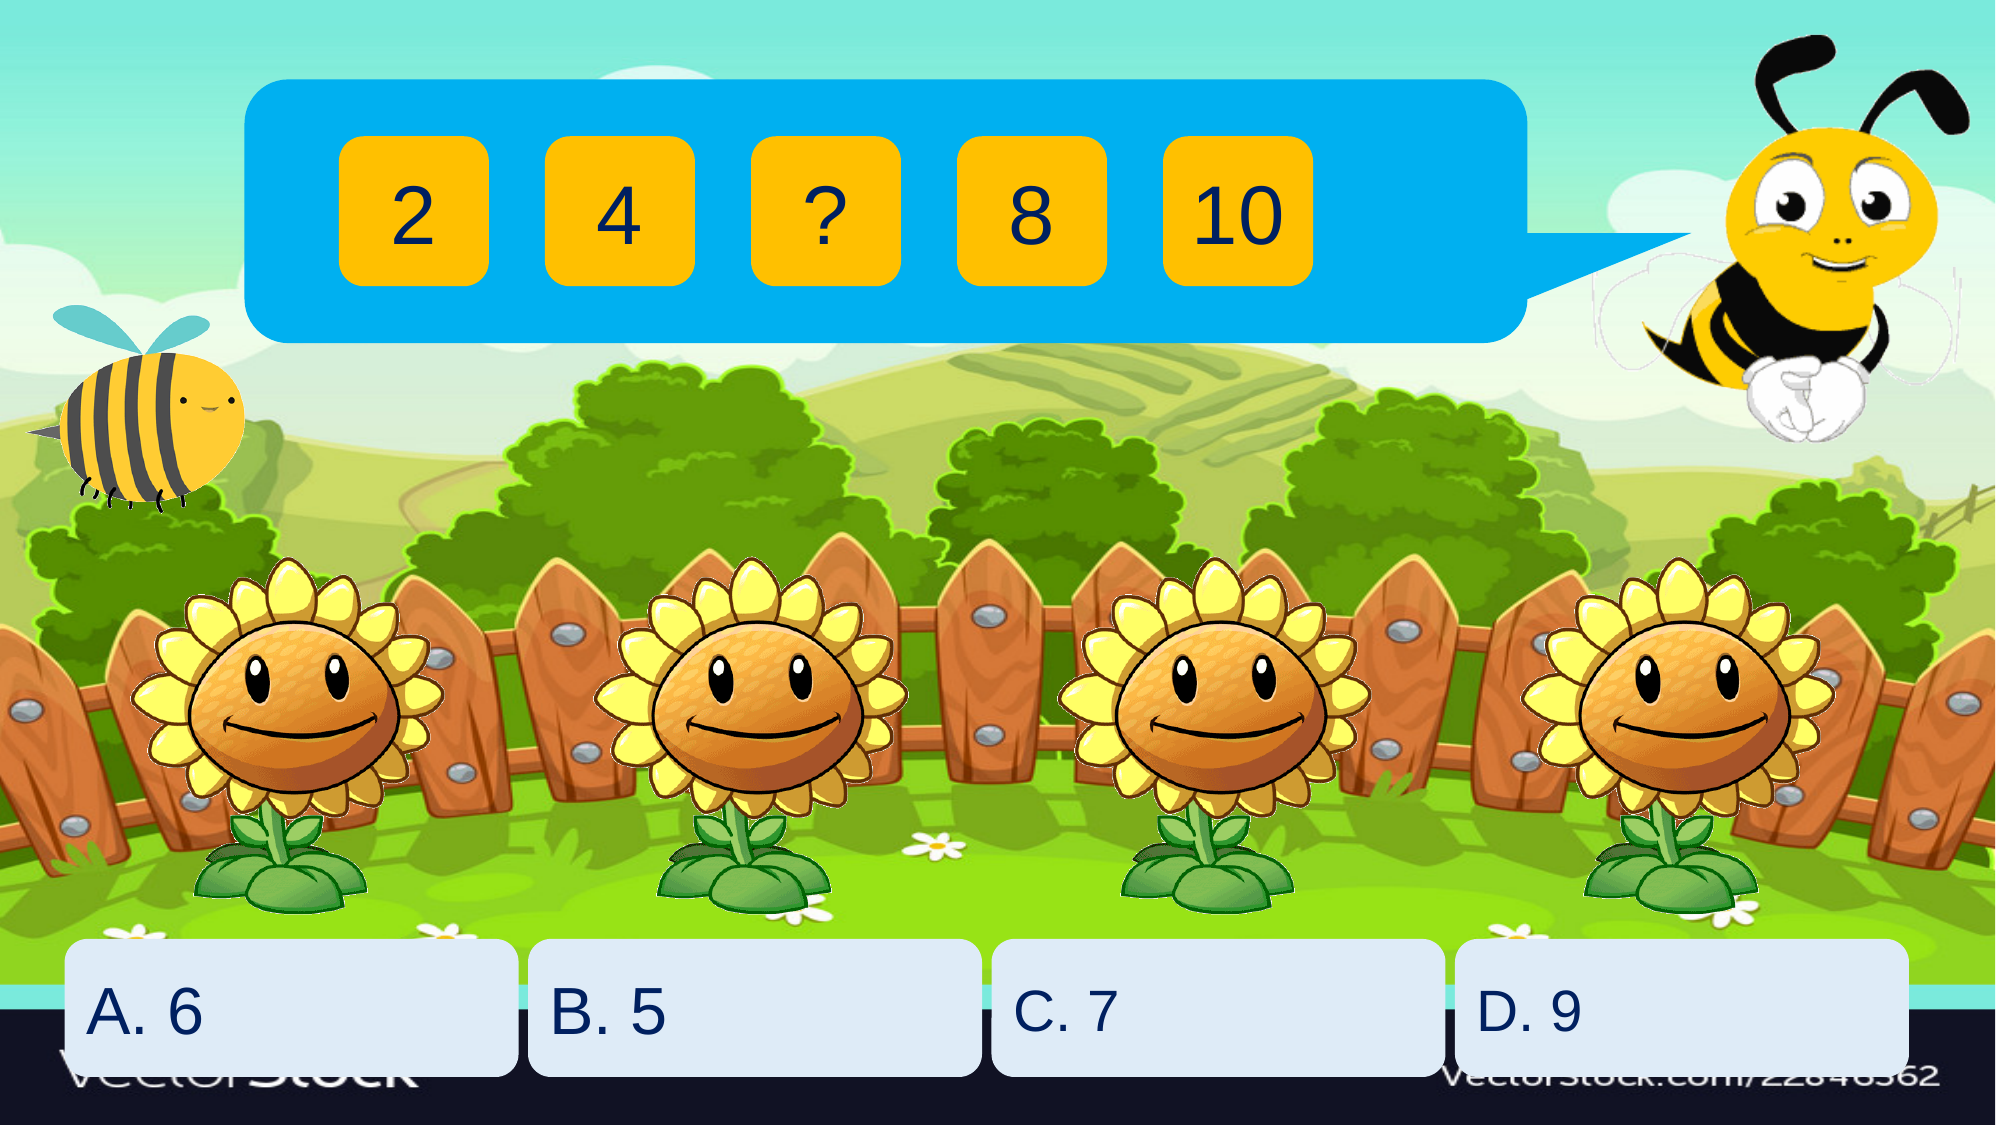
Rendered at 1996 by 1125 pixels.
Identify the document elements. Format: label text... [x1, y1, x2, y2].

text_box [242, 77, 1540, 346]
picture [0, 0, 1996, 1125]
text_box D. 9 [1452, 952, 1912, 1080]
text_box C. 7 [989, 952, 1448, 1080]
text_box B. 5 [525, 952, 985, 1080]
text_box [338, 135, 1314, 287]
text_box A. 6 [62, 952, 521, 1080]
